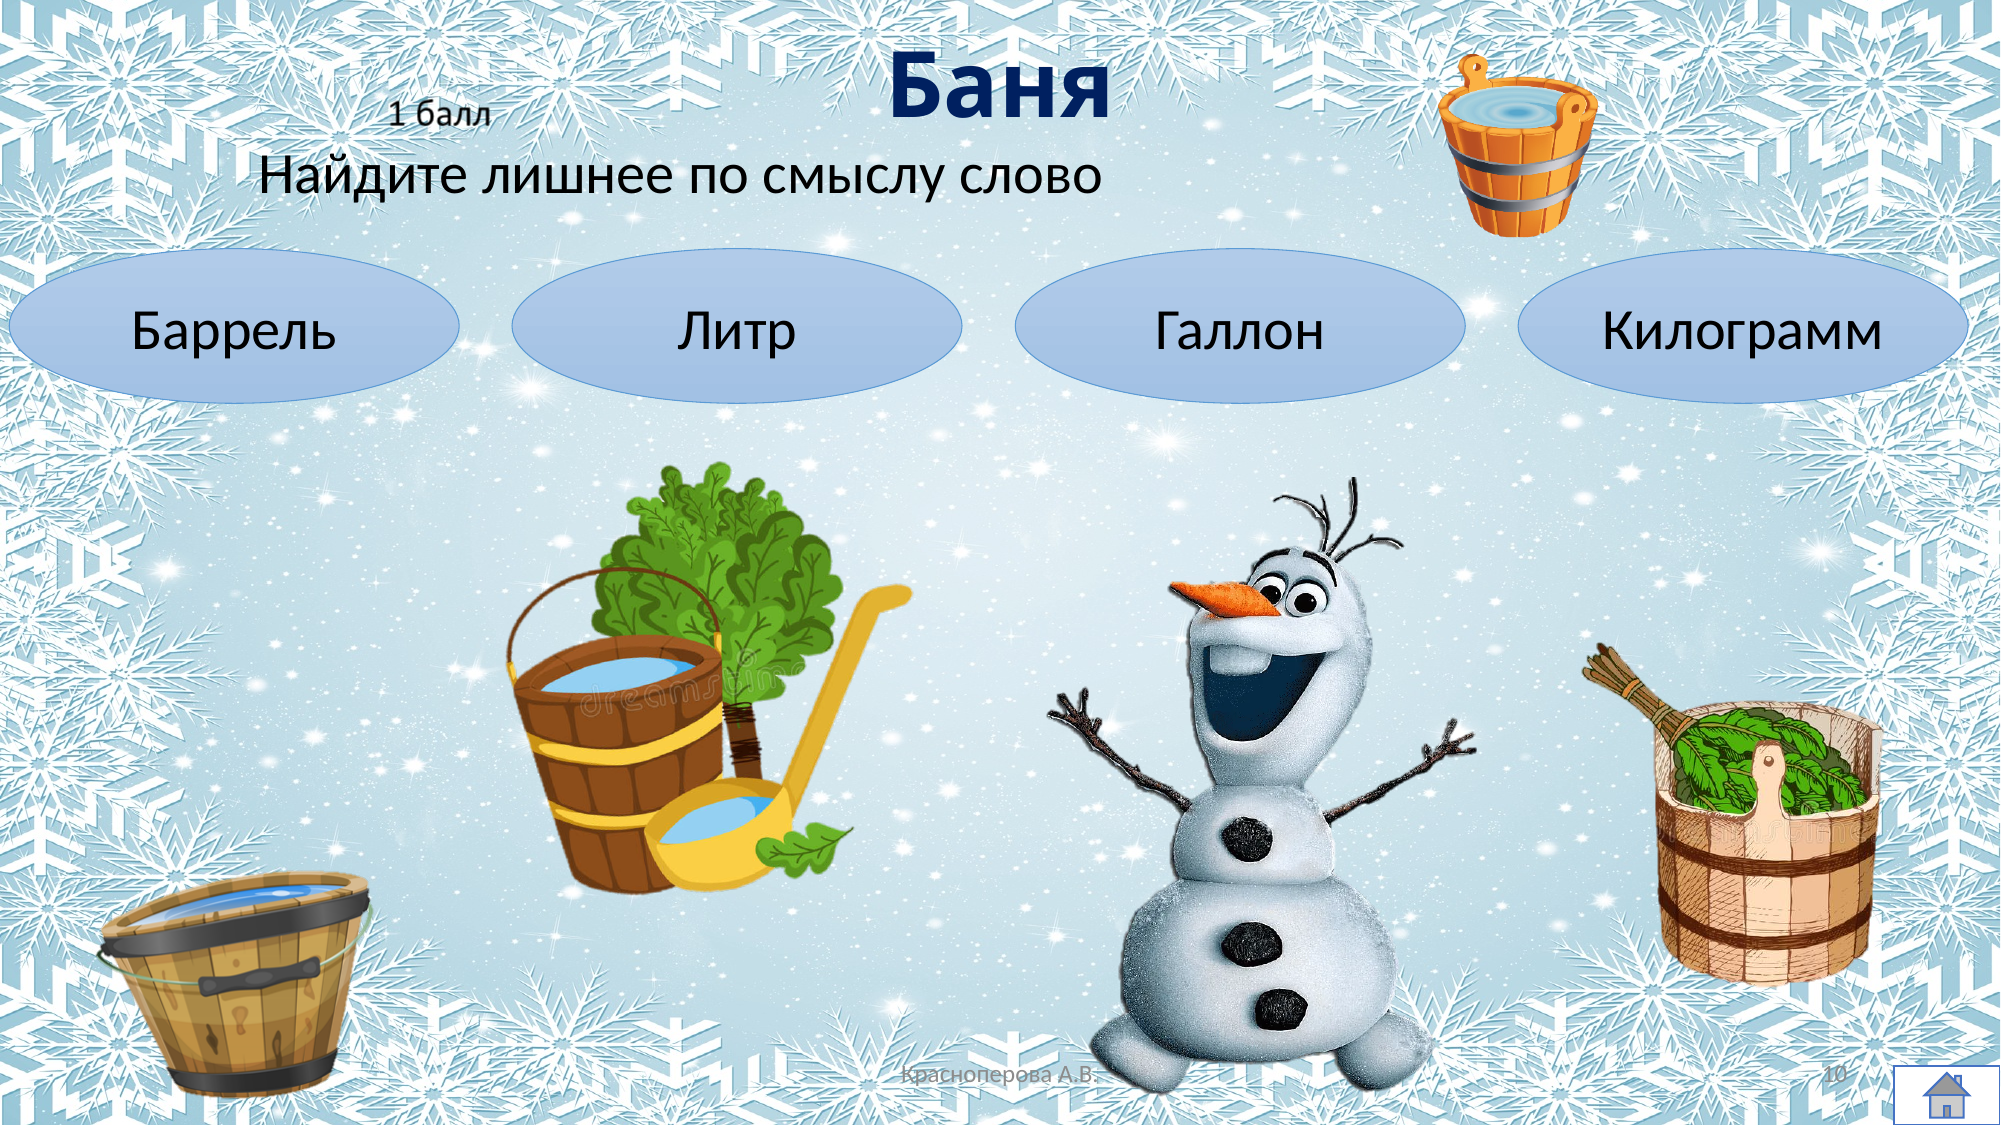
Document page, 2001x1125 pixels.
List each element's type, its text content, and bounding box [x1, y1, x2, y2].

list Найдите лишнее по смыслу слово [243, 135, 1969, 304]
text_box Баррель [8, 248, 460, 404]
text_box Галлон [1014, 248, 1466, 404]
text_box Килограмм [1517, 248, 1969, 404]
title Баня [546, 2, 1863, 135]
footer Красноперова А.В. [662, 1042, 929, 1103]
slide_number 10 [1598, 1042, 1863, 1103]
picture [0, 0, 2001, 1125]
title Баня [137, 2, 464, 174]
text_box Литр [511, 248, 963, 404]
text_box [1893, 1065, 2000, 1125]
